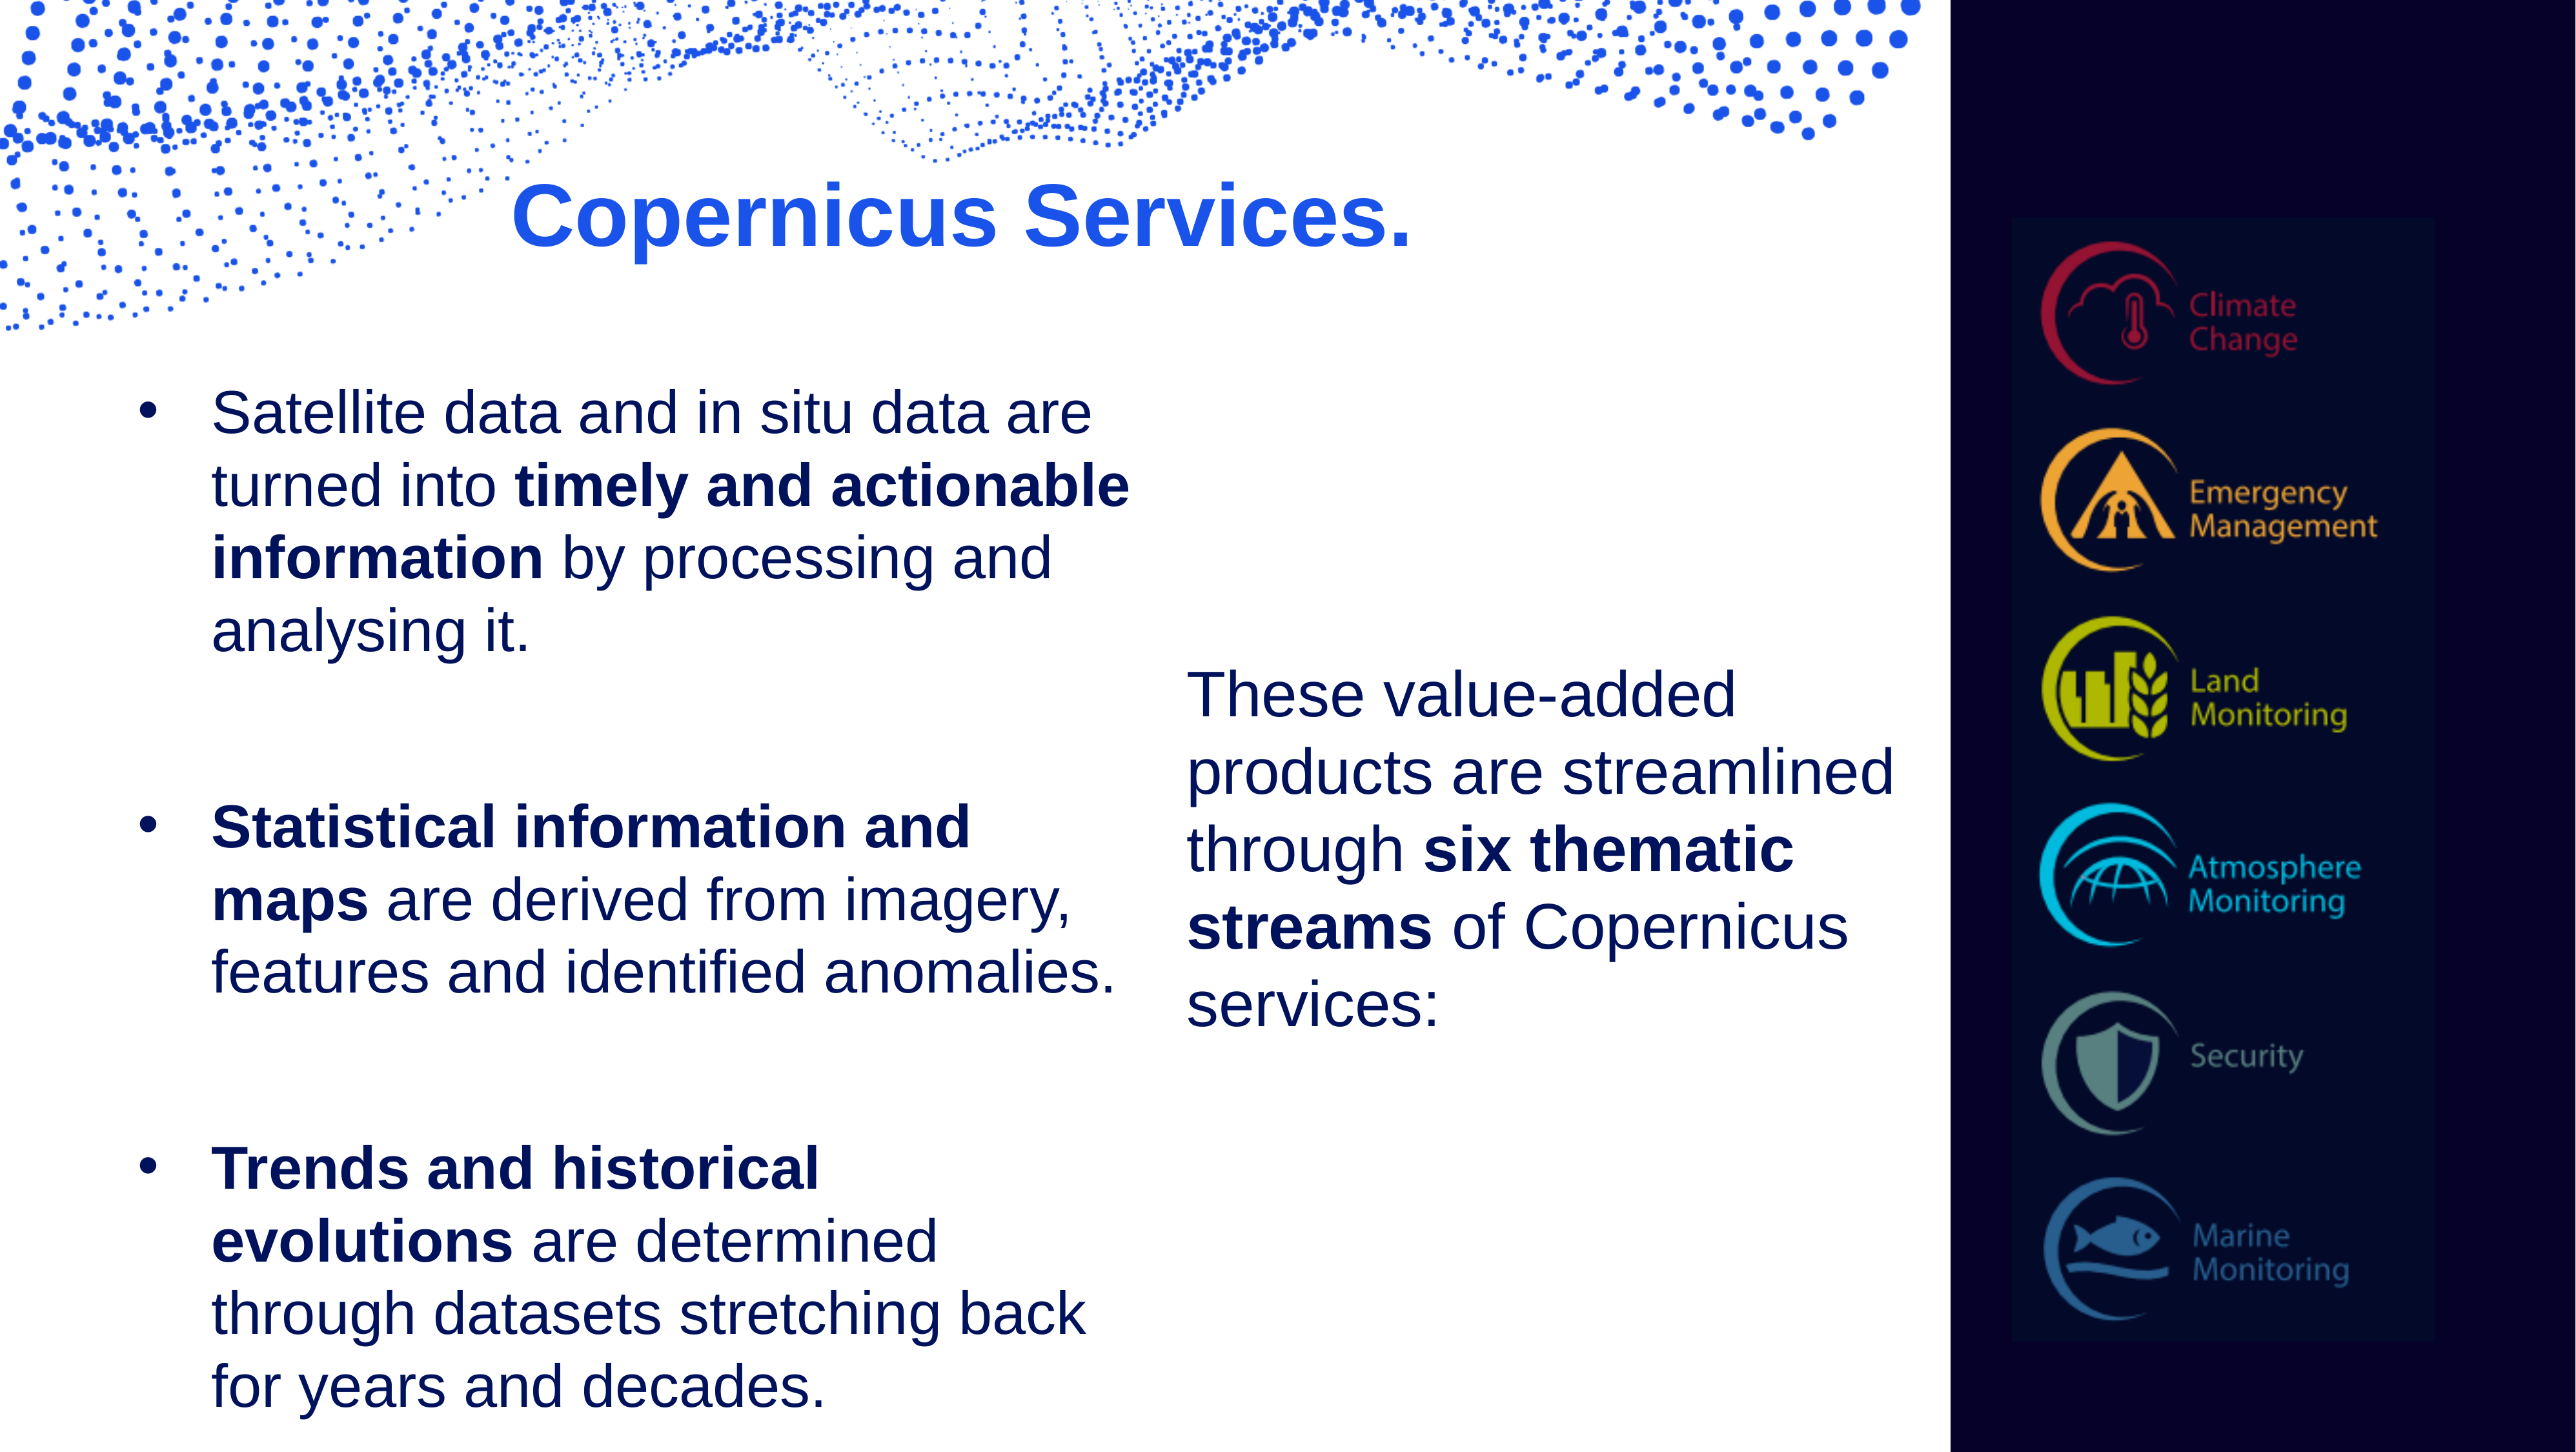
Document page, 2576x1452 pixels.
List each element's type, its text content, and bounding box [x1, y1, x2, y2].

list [2011, 217, 2435, 1342]
text_box [1951, 0, 2576, 1452]
list Satellite data and in situ data are turned into timely and actionable information by processing and analysing it. Statistical information and maps are derived from imagery, features and identified anomalies. Trends and historical evolutions are determined through datasets stretching back for years and decades. [128, 368, 1141, 1432]
title Copernicus Services. [501, 122, 2399, 314]
picture [0, 0, 1951, 444]
text_box These value-added products are streamlined through six thematic streams of Copernicus services: [1177, 647, 1915, 1044]
